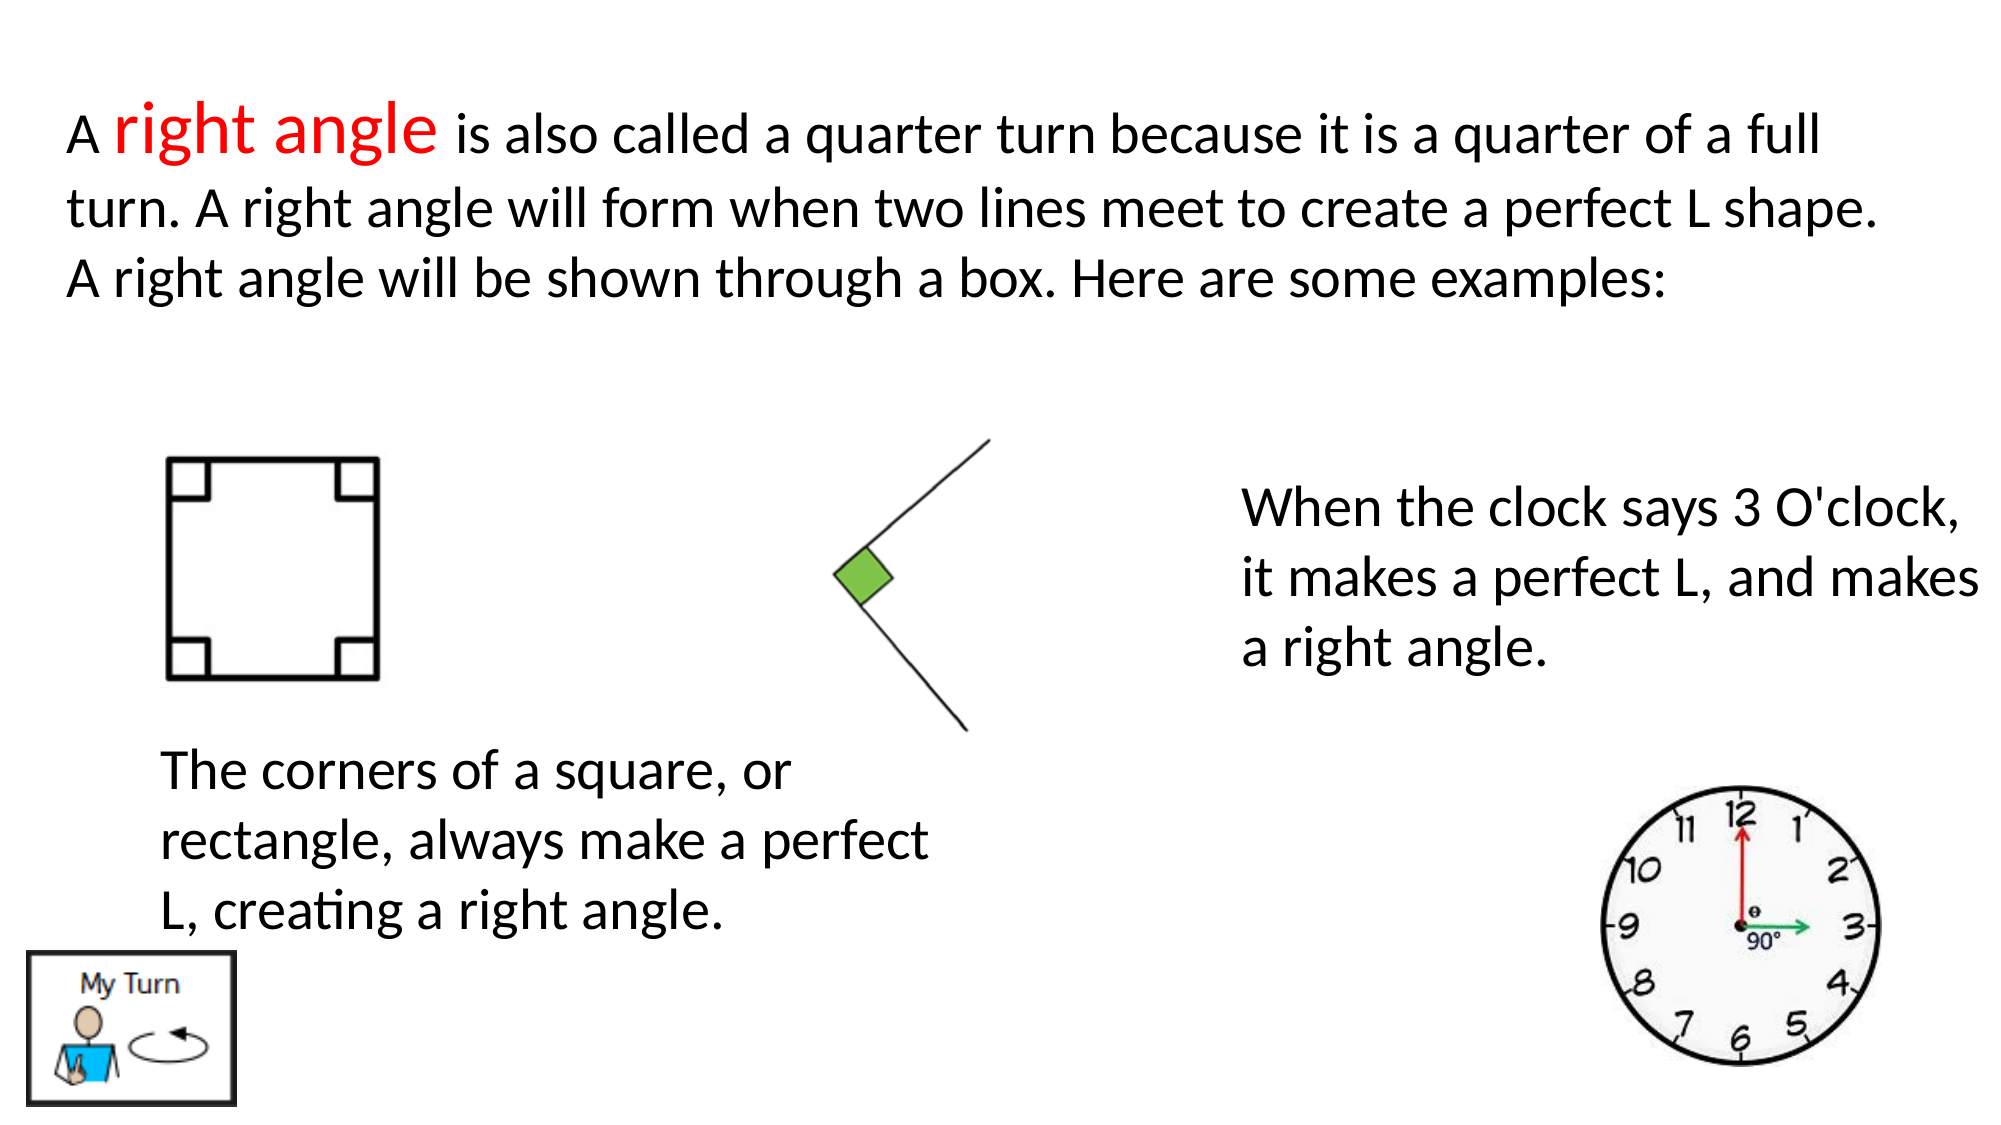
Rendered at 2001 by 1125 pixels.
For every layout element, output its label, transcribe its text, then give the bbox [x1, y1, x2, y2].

picture [731, 331, 1226, 842]
picture [153, 452, 388, 689]
text_box The corners of a square, or rectangle, always make a perfect L, creating a right angle. [145, 723, 971, 949]
picture [1600, 785, 1882, 1067]
picture [26, 950, 237, 1107]
text_box When the clock says 3 O'clock, it makes a perfect L, and makes a right angle. [1226, 460, 2000, 686]
text_box A right angle is also called a quarter turn because it is a quarter of a full turn. A right angle will form when two lines meet to create a perfect L shape. A right angle will be shown through a box. Here are some examples: [52, 71, 1904, 317]
